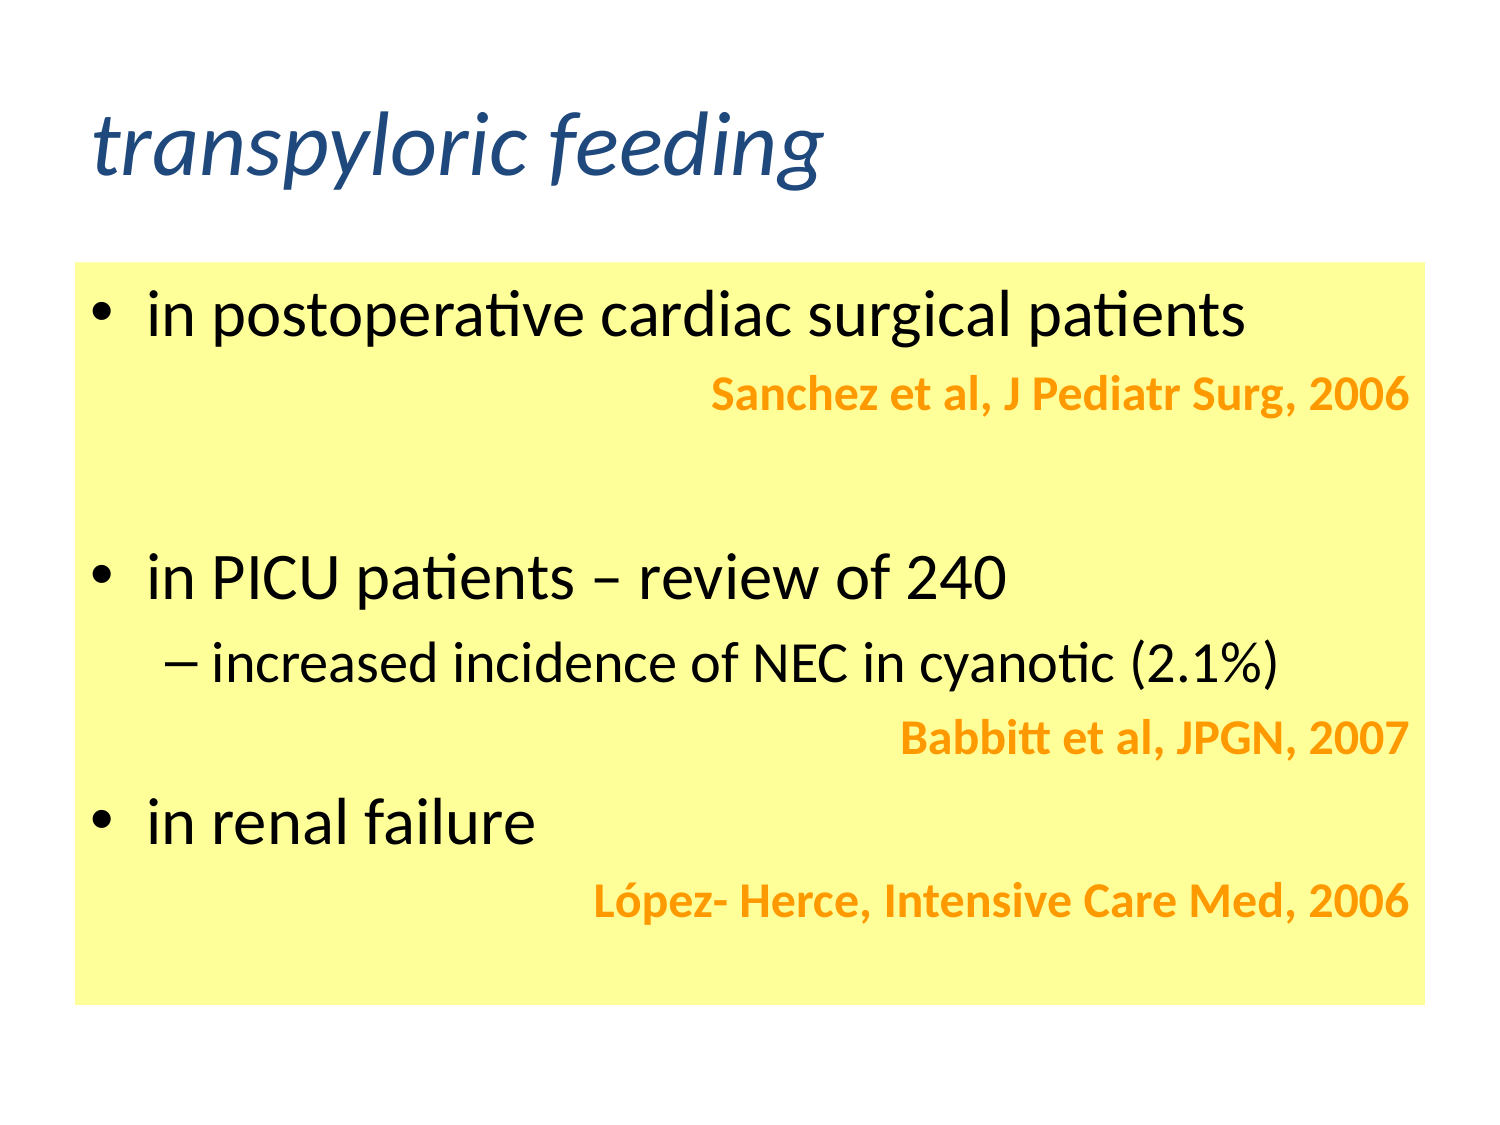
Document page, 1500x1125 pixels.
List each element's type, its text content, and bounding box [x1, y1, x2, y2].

title transpyloric feeding [75, 45, 1425, 233]
list in postoperative cardiac surgical patients Sanchez et al, J Pediatr Surg, 2006 in PICU patients – review of 240 increased incidence of NEC in cyanotic (2.1%) Babbitt et al, JPGN, 2007 in renal failure López- Herce, Intensive Care Med, 2006 [75, 262, 1425, 1005]
